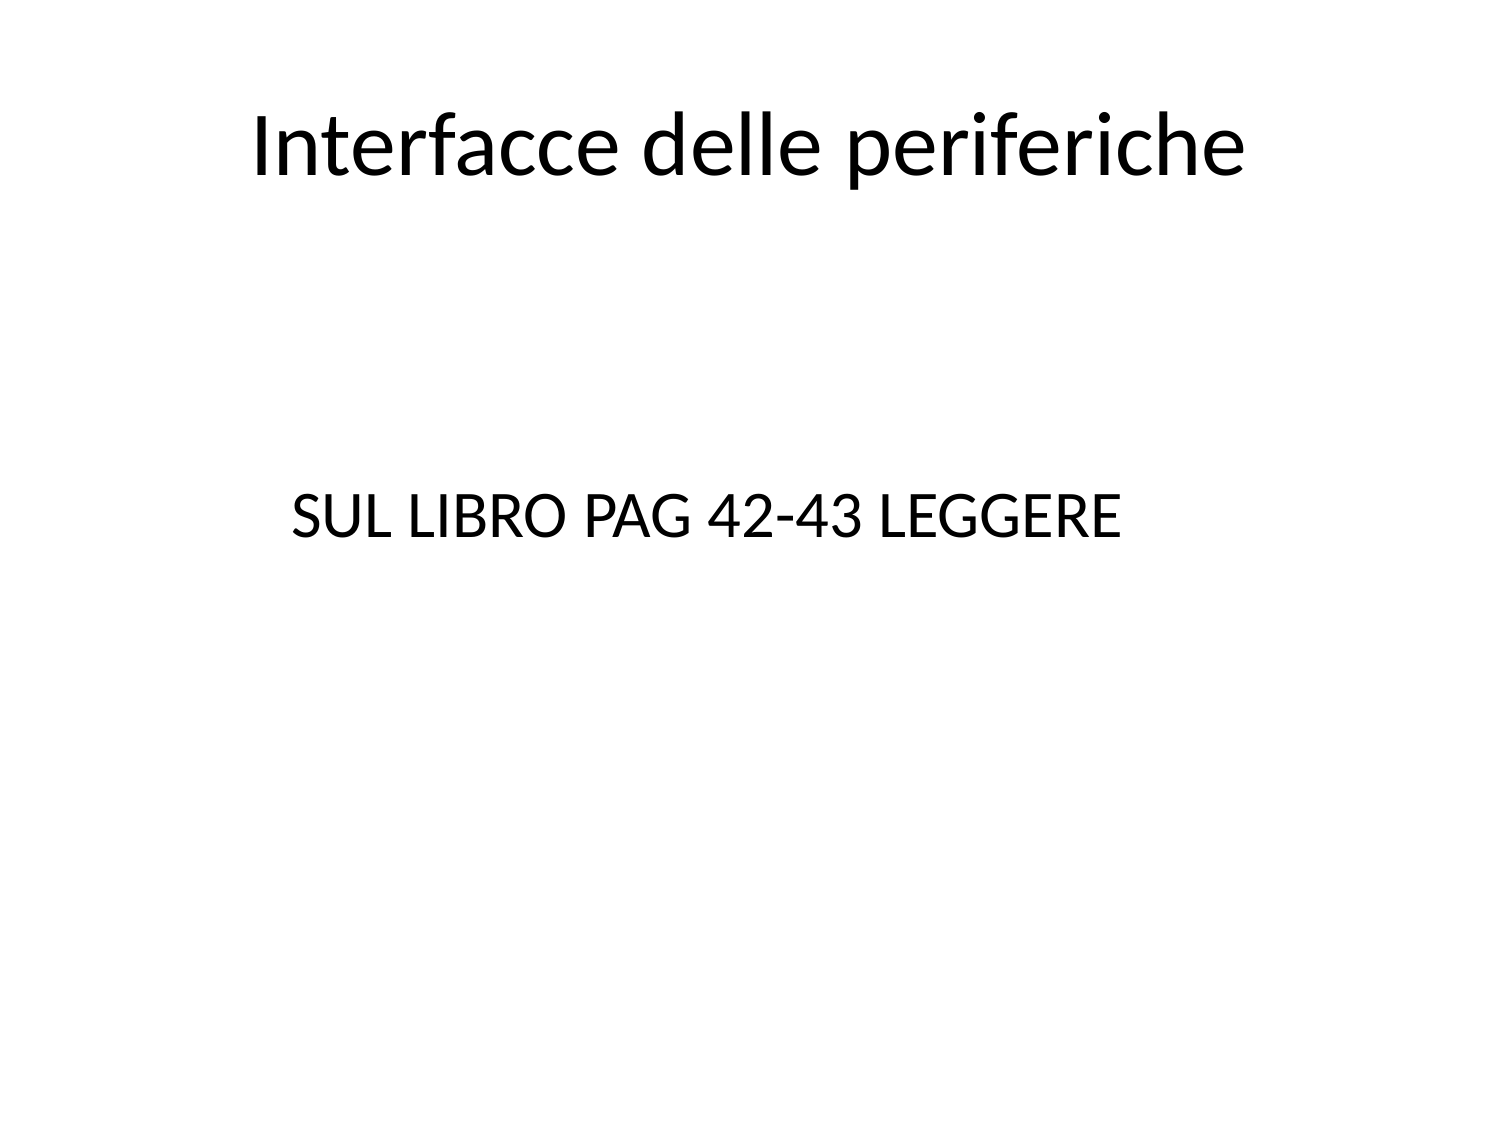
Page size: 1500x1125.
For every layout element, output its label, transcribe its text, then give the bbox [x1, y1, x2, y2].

text_box SUL LIBRO PAG 42-43 LEGGERE [32, 417, 1383, 605]
title Interfacce delle periferiche [74, 44, 1426, 233]
